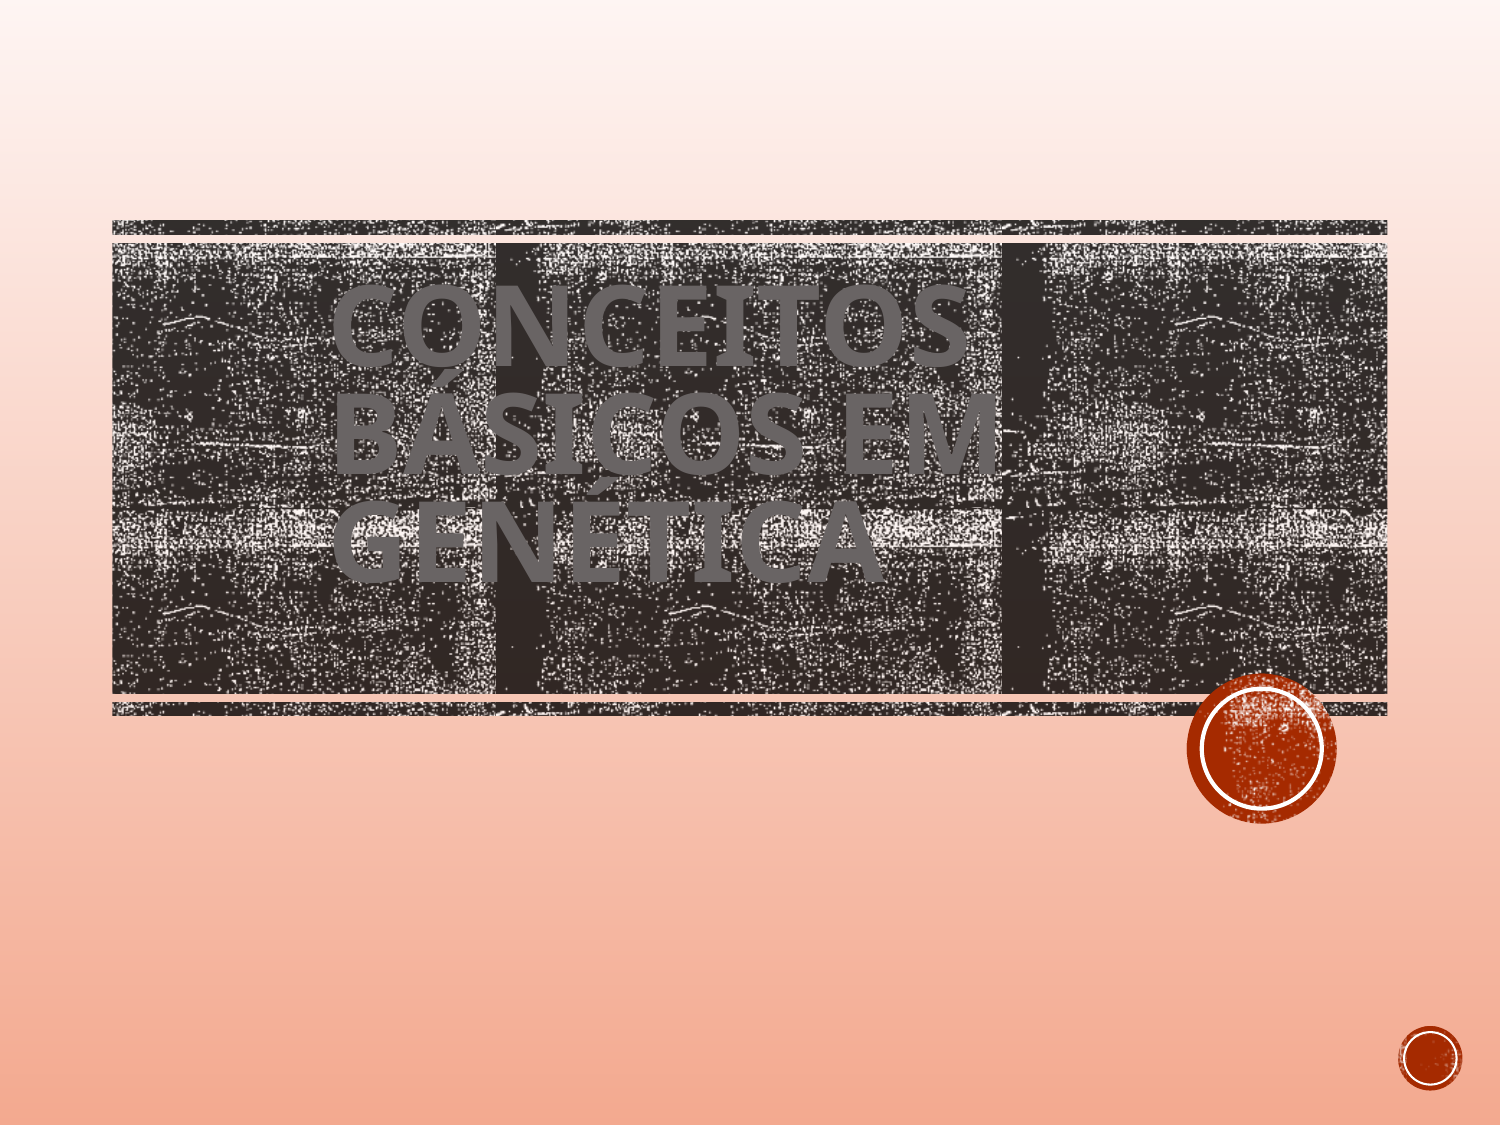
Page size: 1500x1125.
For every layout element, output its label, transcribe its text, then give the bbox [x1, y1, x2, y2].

title CONCEITOS BÁSICOS EM GENÉTICA [312, 321, 1341, 563]
